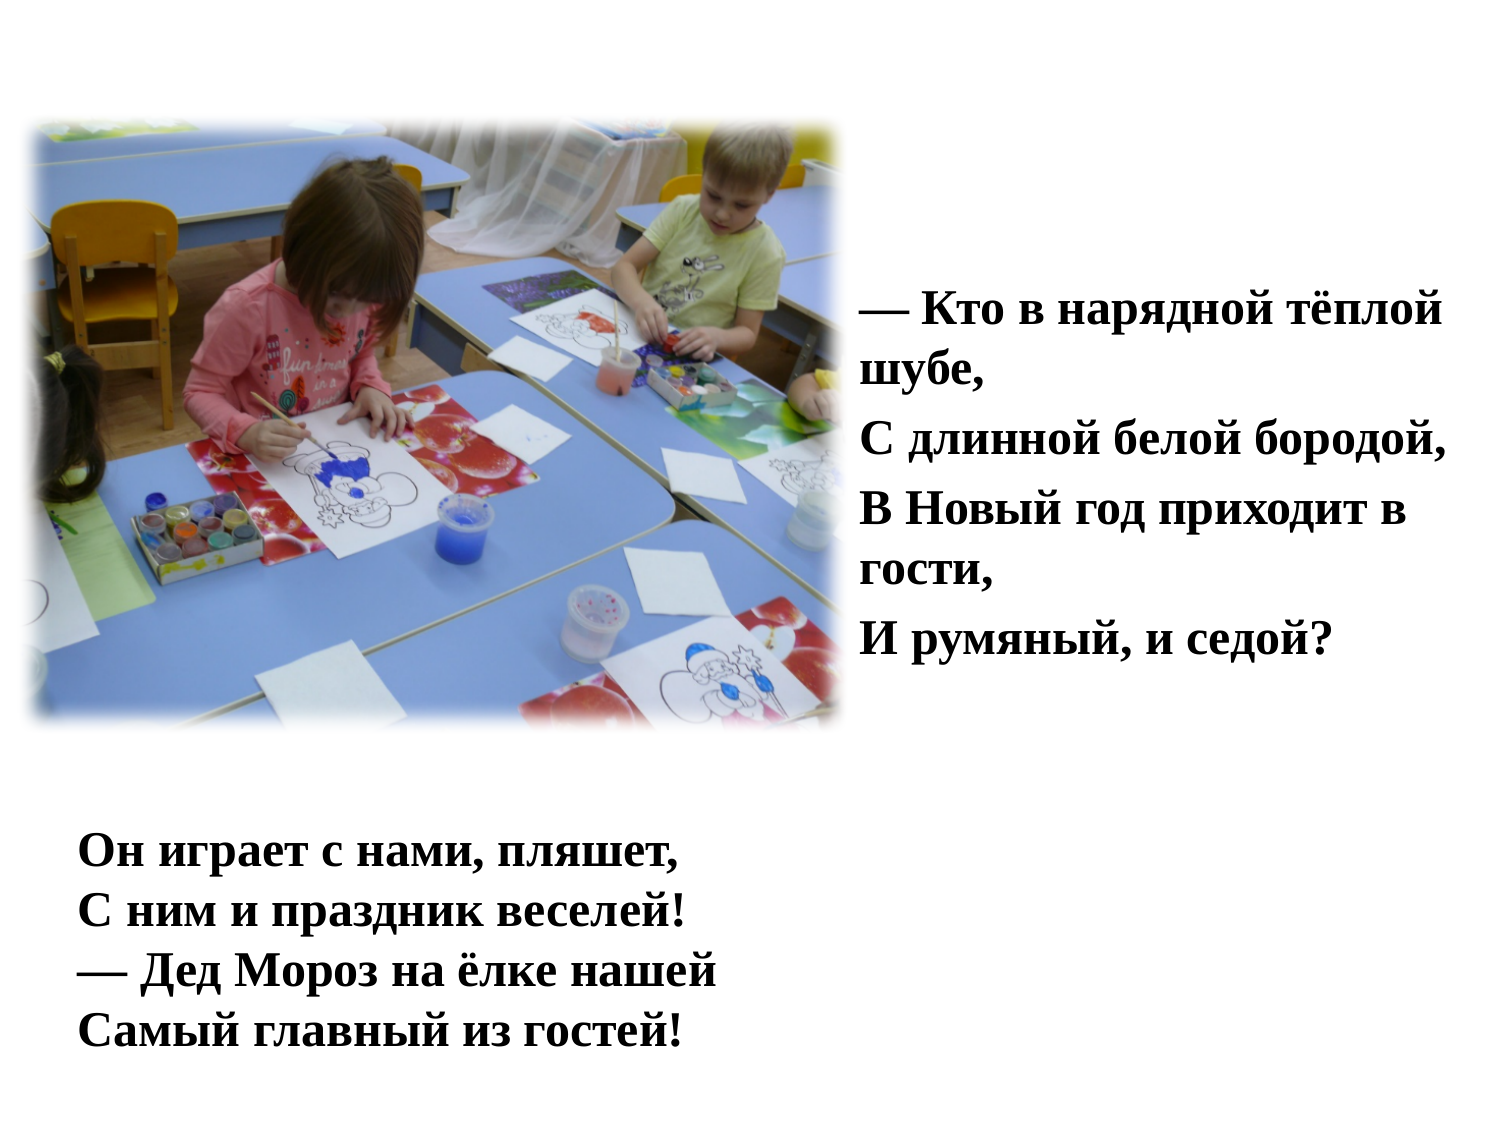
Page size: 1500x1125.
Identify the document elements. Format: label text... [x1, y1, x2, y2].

text_box Он играет с нами, пляшет, С ним и праздник веселей! — Дед Мороз на ёлке нашей Самый главный из гостей! [63, 764, 814, 1109]
list — Кто в нарядной тёплой шубе, С длинной белой бородой, В Новый год приходит в гости, И румяный, и седой? [844, 267, 1498, 846]
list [17, 113, 850, 736]
